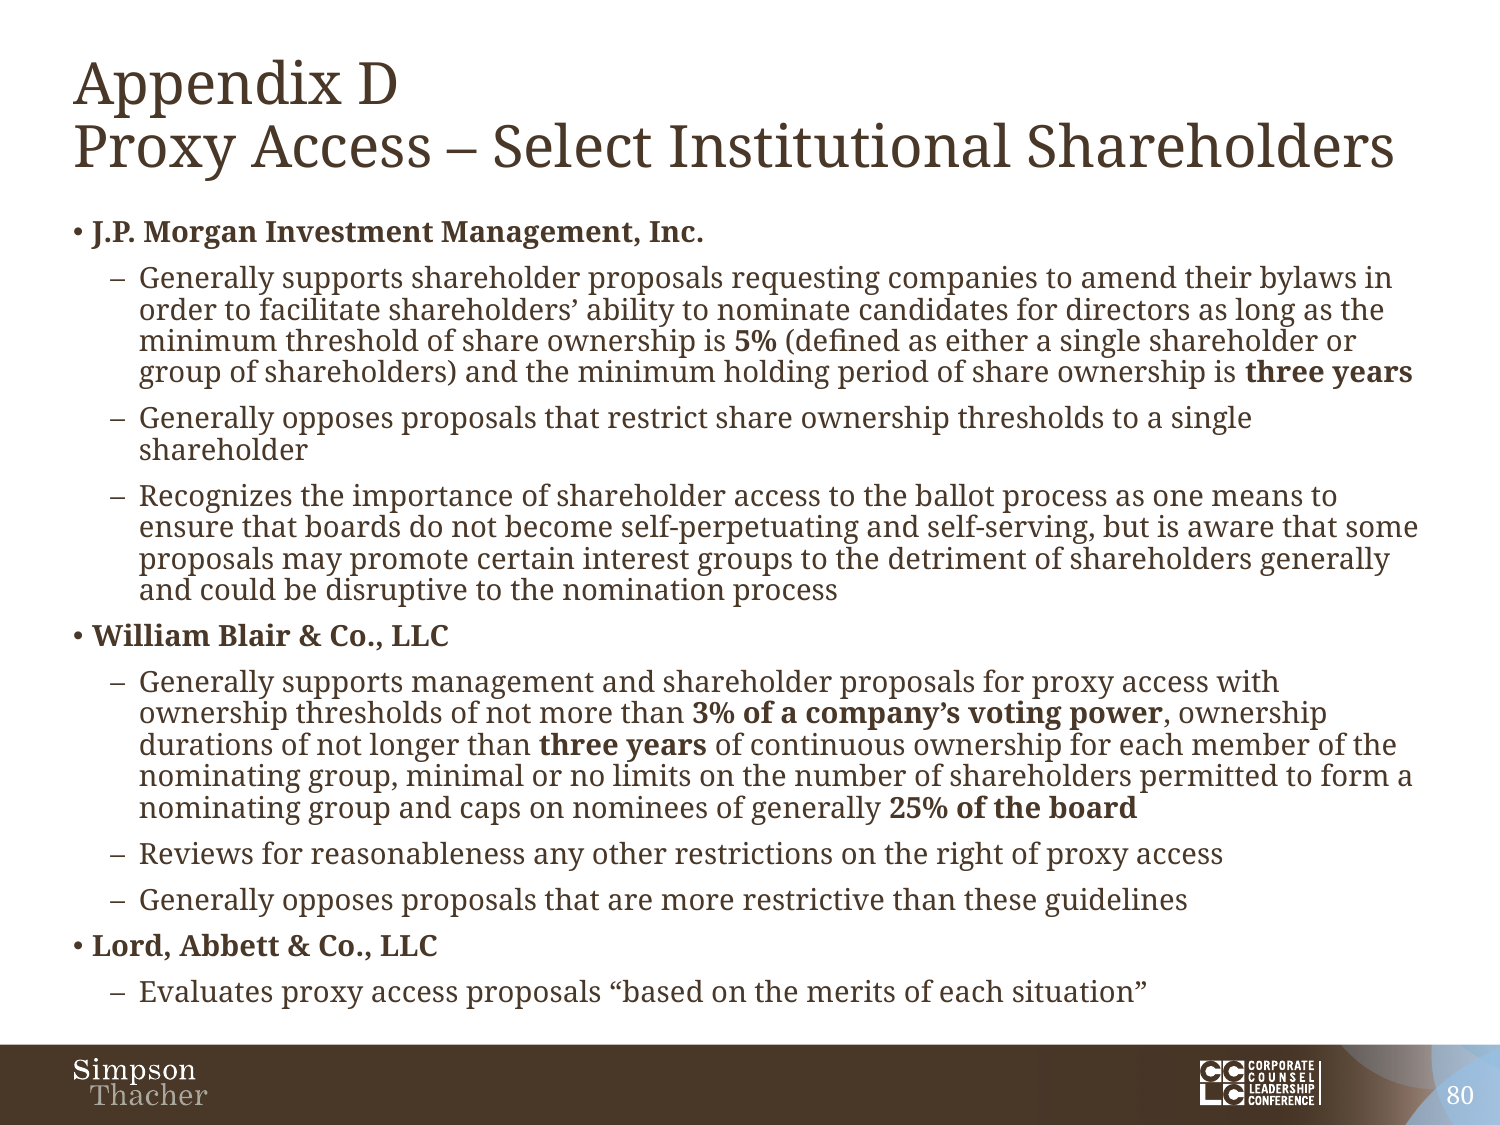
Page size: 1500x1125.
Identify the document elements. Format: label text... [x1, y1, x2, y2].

slide_number 80 [1431, 1072, 1500, 1125]
picture [0, 1045, 1500, 1125]
list J.P. Morgan Investment Management, Inc. Generally supports shareholder proposals requesting companies to amend their bylaws in order to facilitate shareholders’ ability to nominate candidates for directors as long as the minimum threshold of share ownership is 5% (defined as either a single shareholder or group of shareholders) and the minimum holding period of share ownership is three years Generally opposes proposals that restrict share ownership thresholds to a single shareholder Recognizes the importance of shareholder access to the ballot process as one means to ensure that boards do not become self-perpetuating and self-serving, but is aware that some proposals may promote certain interest groups to the detriment of shareholders generally and could be disruptive to the nomination process William Blair & Co., LLC Generally supports management and shareholder proposals for proxy access with ownership thresholds of not more than 3% of a company’s voting power, ownership durations of not longer than three years of continuous ownership for each member of the nominating group, minimal or no limits on the number of shareholders permitted to form a nominating group and caps on nominees of generally 25% of the board Reviews for reasonableness any other restrictions on the right of proxy access Generally opposes proposals that are more restrictive than these guidelines Lord, Abbett & Co., LLC Evaluates proxy access proposals “based on the merits of each situation” [58, 210, 1443, 990]
title Appendix D Proxy Access – Select Institutional Shareholders [58, 47, 1443, 202]
